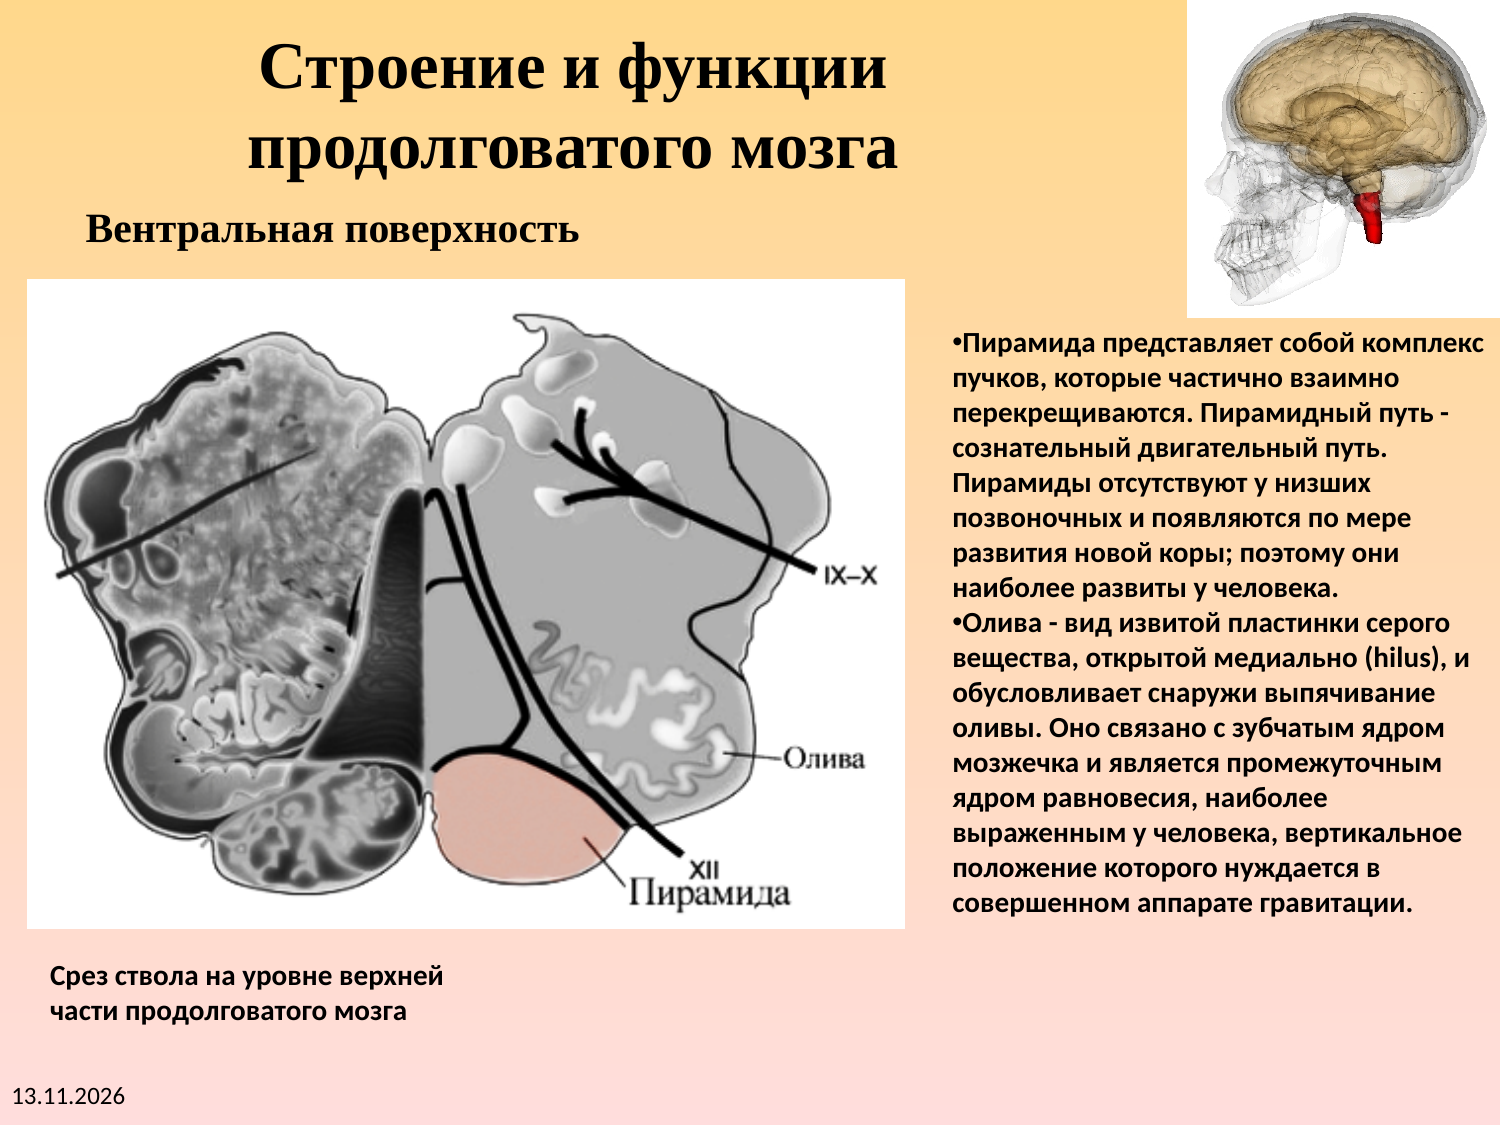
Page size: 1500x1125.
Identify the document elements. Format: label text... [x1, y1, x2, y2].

text_box Пирамида представляет собой комплекс пучков, которые частично взаимно перекрещиваются. Пирамидный путь -сознательный двигательный путь. Пирамиды отсутствуют у низших позвоночных и появляются по мере развития новой коры; поэтому они наиболее развиты у человека. Олива - вид извитой пластинки серого вещества, открытой медиально (hilus), и обусловливает снаружи выпячивание оливы. Оно связано с зубчатым ядром мозжечка и является промежуточным ядром равновесия, наиболее выраженным у человека, вертикальное положение которого нуждается в совершенном аппарате гравитации. [937, 316, 1500, 926]
text_box Срез ствола на уровне верхней части продолговатого мозга [35, 949, 495, 1034]
picture [27, 279, 905, 929]
text_box Вентральная поверхность [37, 184, 629, 268]
picture [1186, 0, 1500, 318]
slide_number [0, 1065, 152, 1125]
title Строение и функции продолговатого мозга [230, 30, 918, 173]
